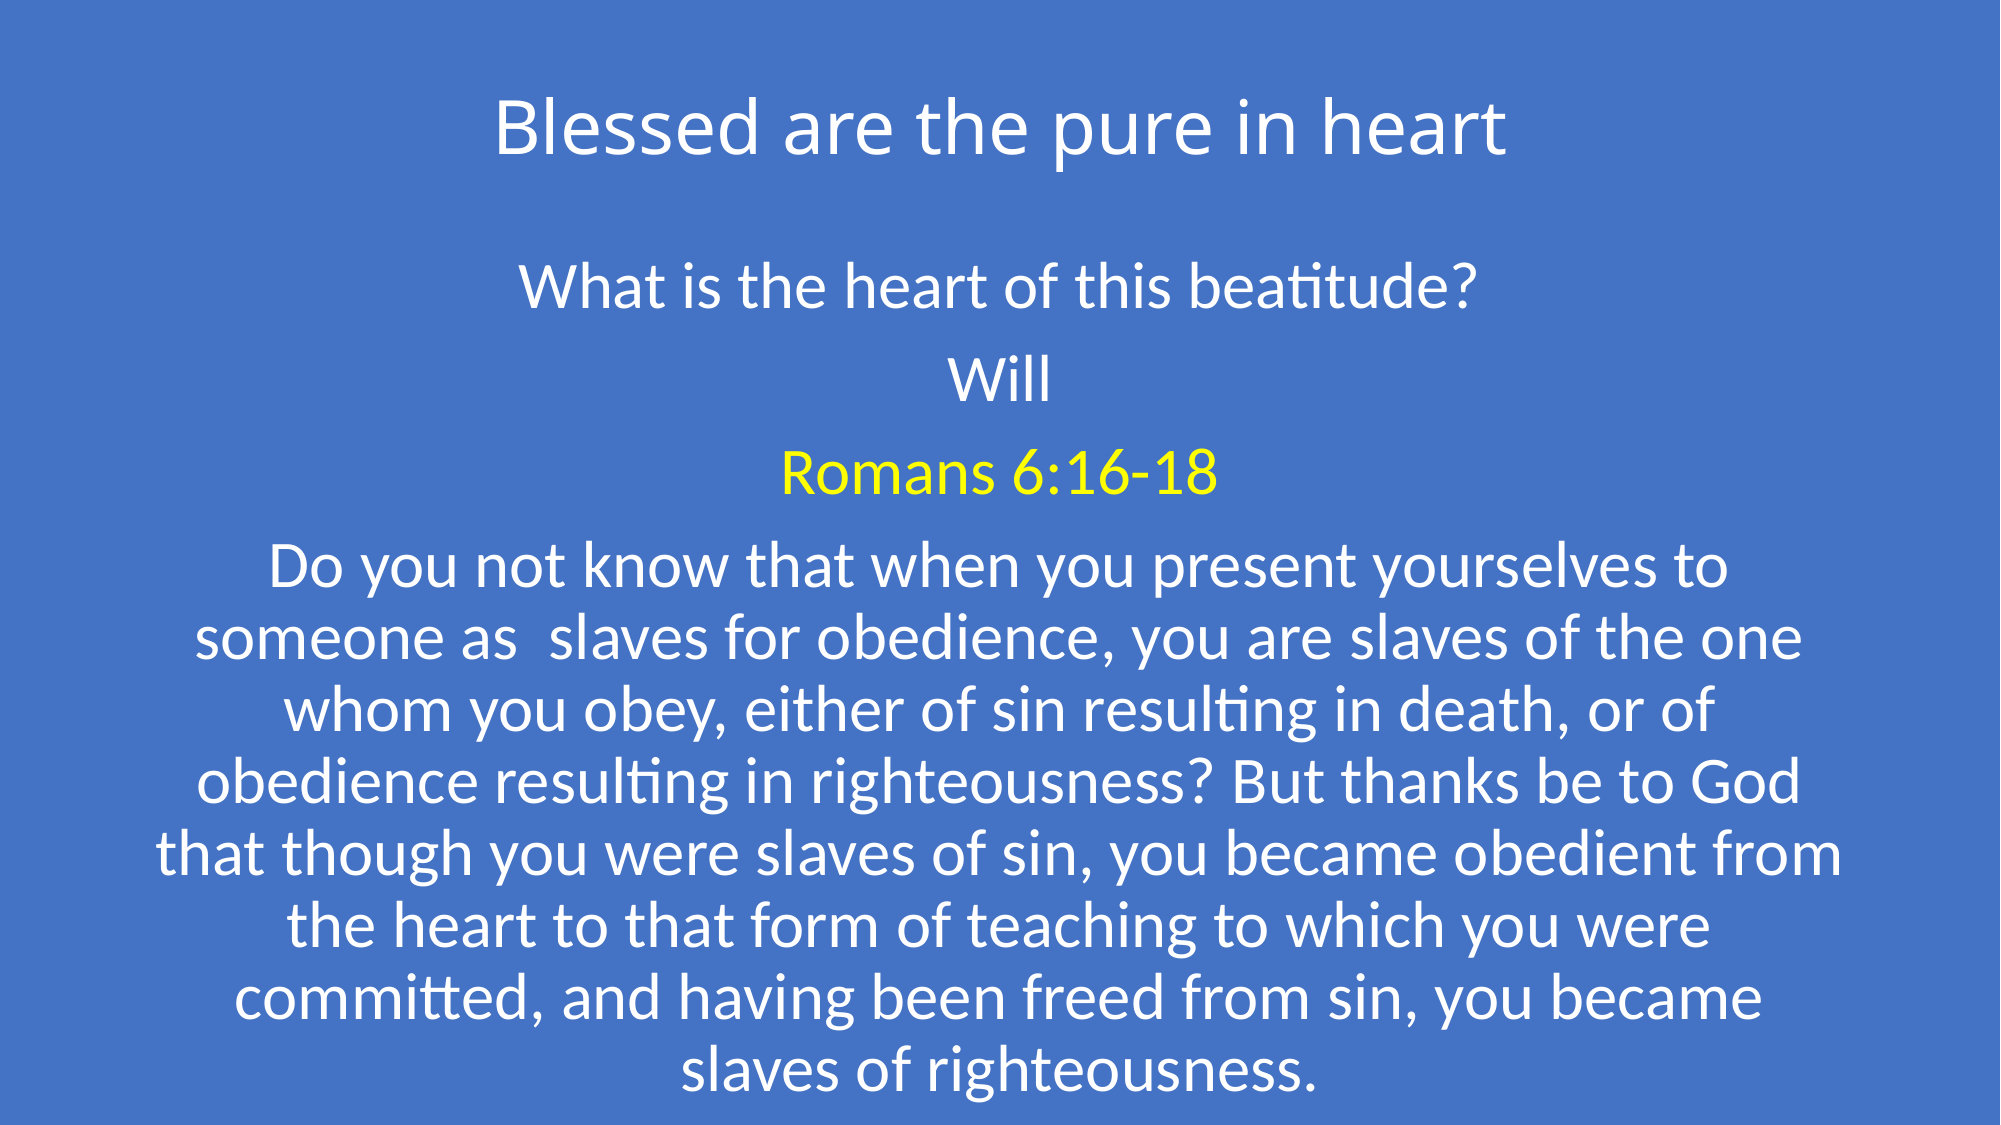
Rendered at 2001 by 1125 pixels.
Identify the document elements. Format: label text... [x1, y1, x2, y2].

title Blessed are the pure in heart [137, 59, 1863, 201]
list What is the heart of this beatitude? Will Romans 6:16-18 Do you not know that when you present yourselves to someone as slaves for obedience, you are slaves of the one whom you obey, either of sin resulting in death, or of obedience resulting in righteousness? But thanks be to God that though you were slaves of sin, you became obedient from the heart to that form of teaching to which you were committed, and having been freed from sin, you became slaves of righteousness. [137, 243, 1863, 1125]
